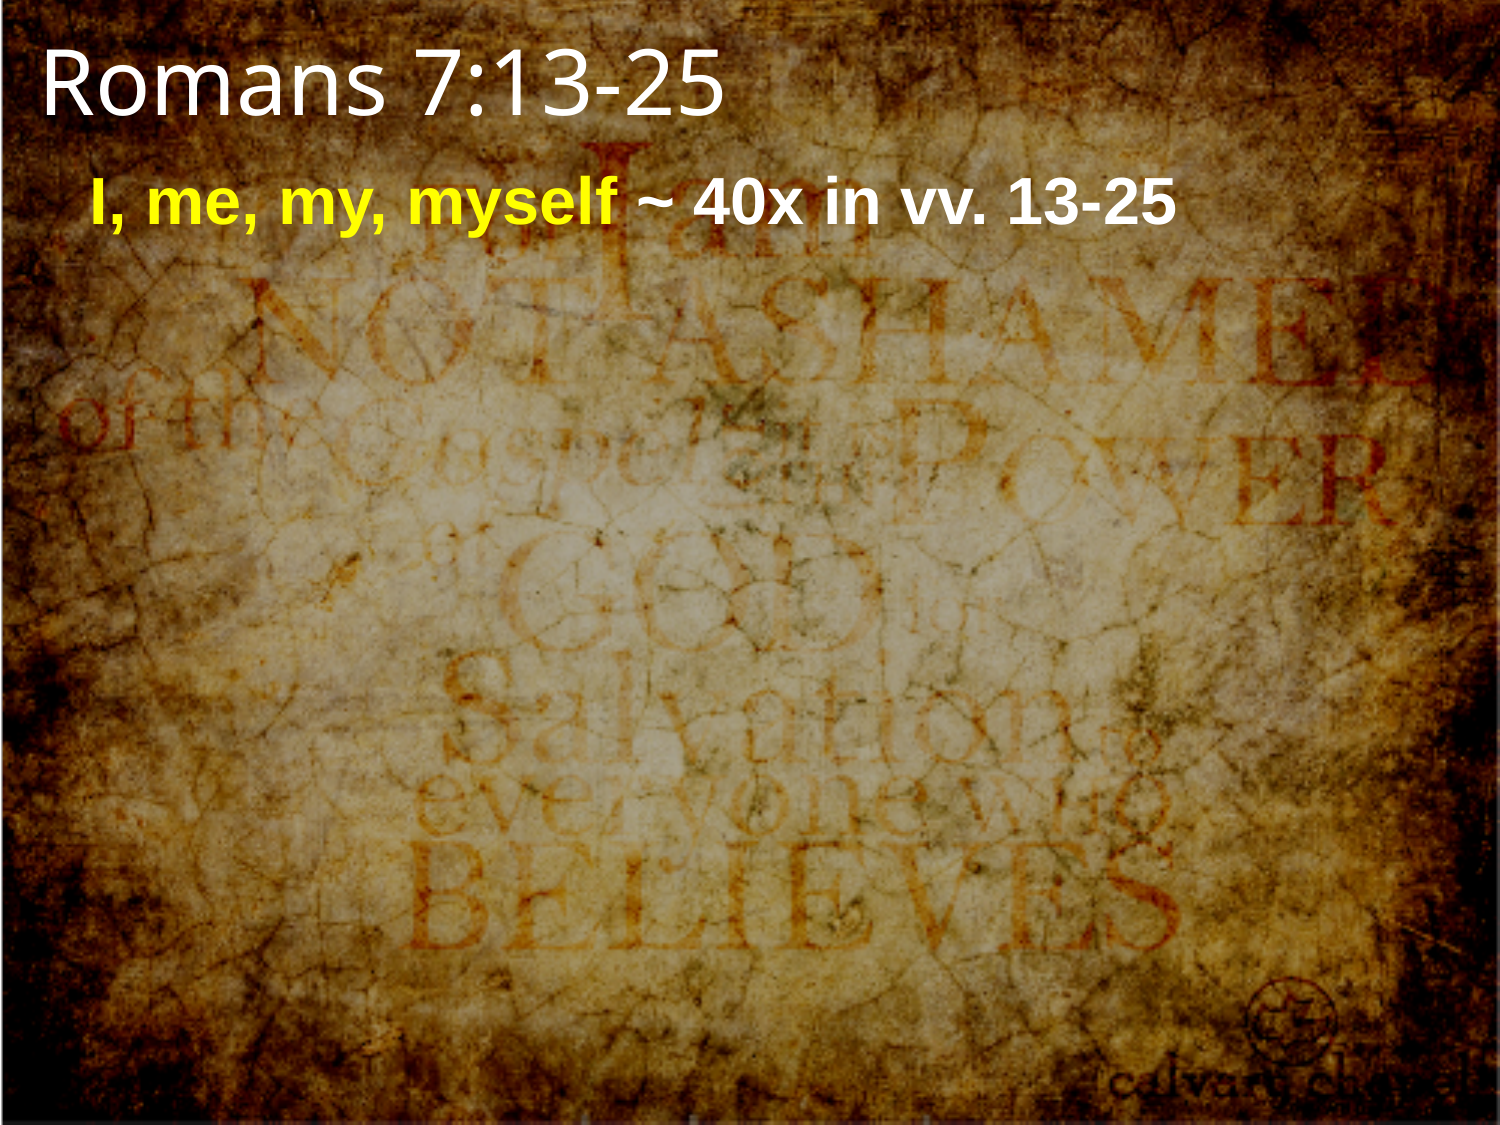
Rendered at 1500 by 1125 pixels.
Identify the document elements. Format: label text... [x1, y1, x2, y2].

text_box I, me, my, myself ~ 40x in vv. 13-25 [74, 150, 1425, 246]
picture [0, 0, 1500, 1125]
text_box Romans 7:13-25 [61, 6, 1052, 153]
